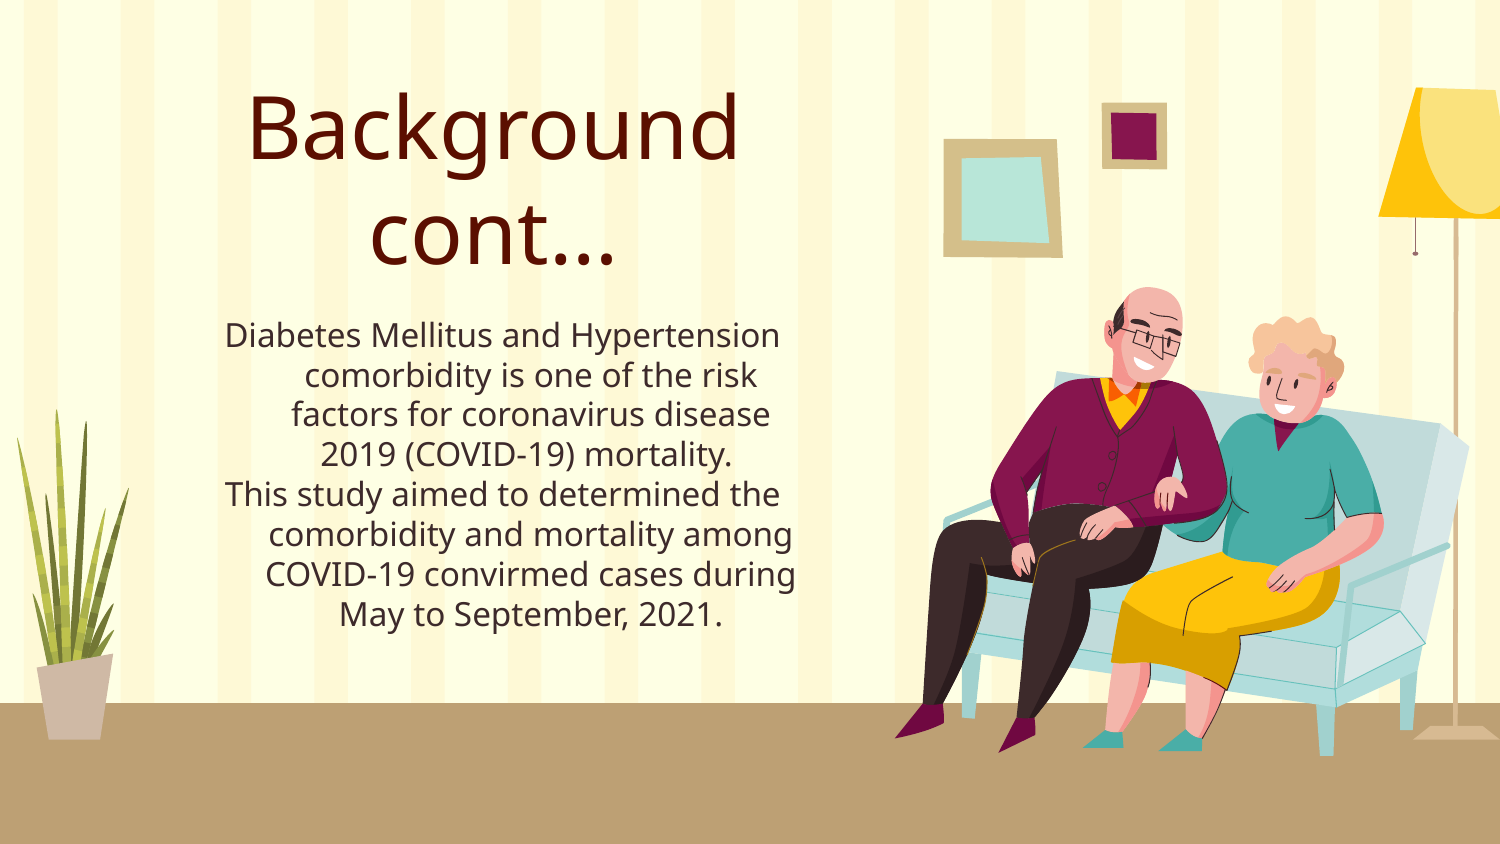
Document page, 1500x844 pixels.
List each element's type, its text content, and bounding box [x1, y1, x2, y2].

title Background cont… [162, 163, 826, 297]
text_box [894, 286, 1470, 757]
subtitle Diabetes Mellitus and Hypertension comorbidity is one of the risk factors for coronavirus disease 2019 (COVID-19) mortality. This study aimed to determined the comorbidity and mortality among COVID-19 convirmed cases during May to September, 2021. [162, 298, 826, 579]
